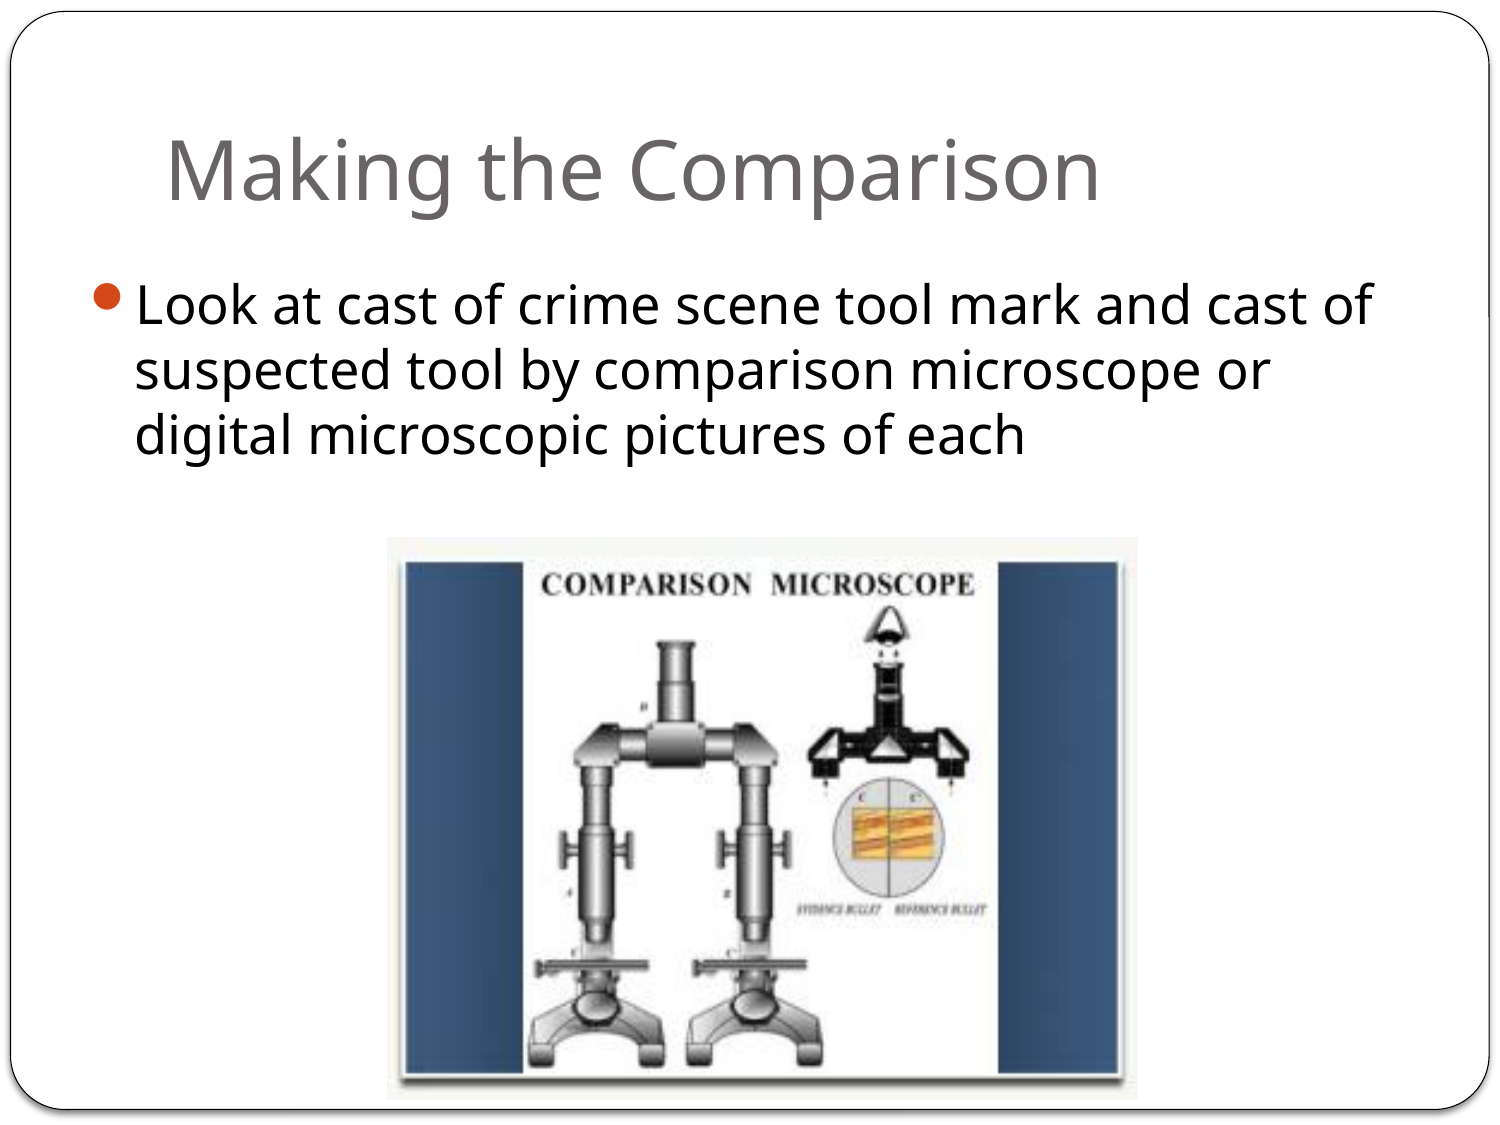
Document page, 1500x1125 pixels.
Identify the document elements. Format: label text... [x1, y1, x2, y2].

list Look at cast of crime scene tool mark and cast of suspected tool by comparison microscope or digital microscopic pictures of each [75, 262, 1425, 538]
title Making the Comparison [150, 45, 1425, 233]
picture [387, 537, 1138, 1101]
